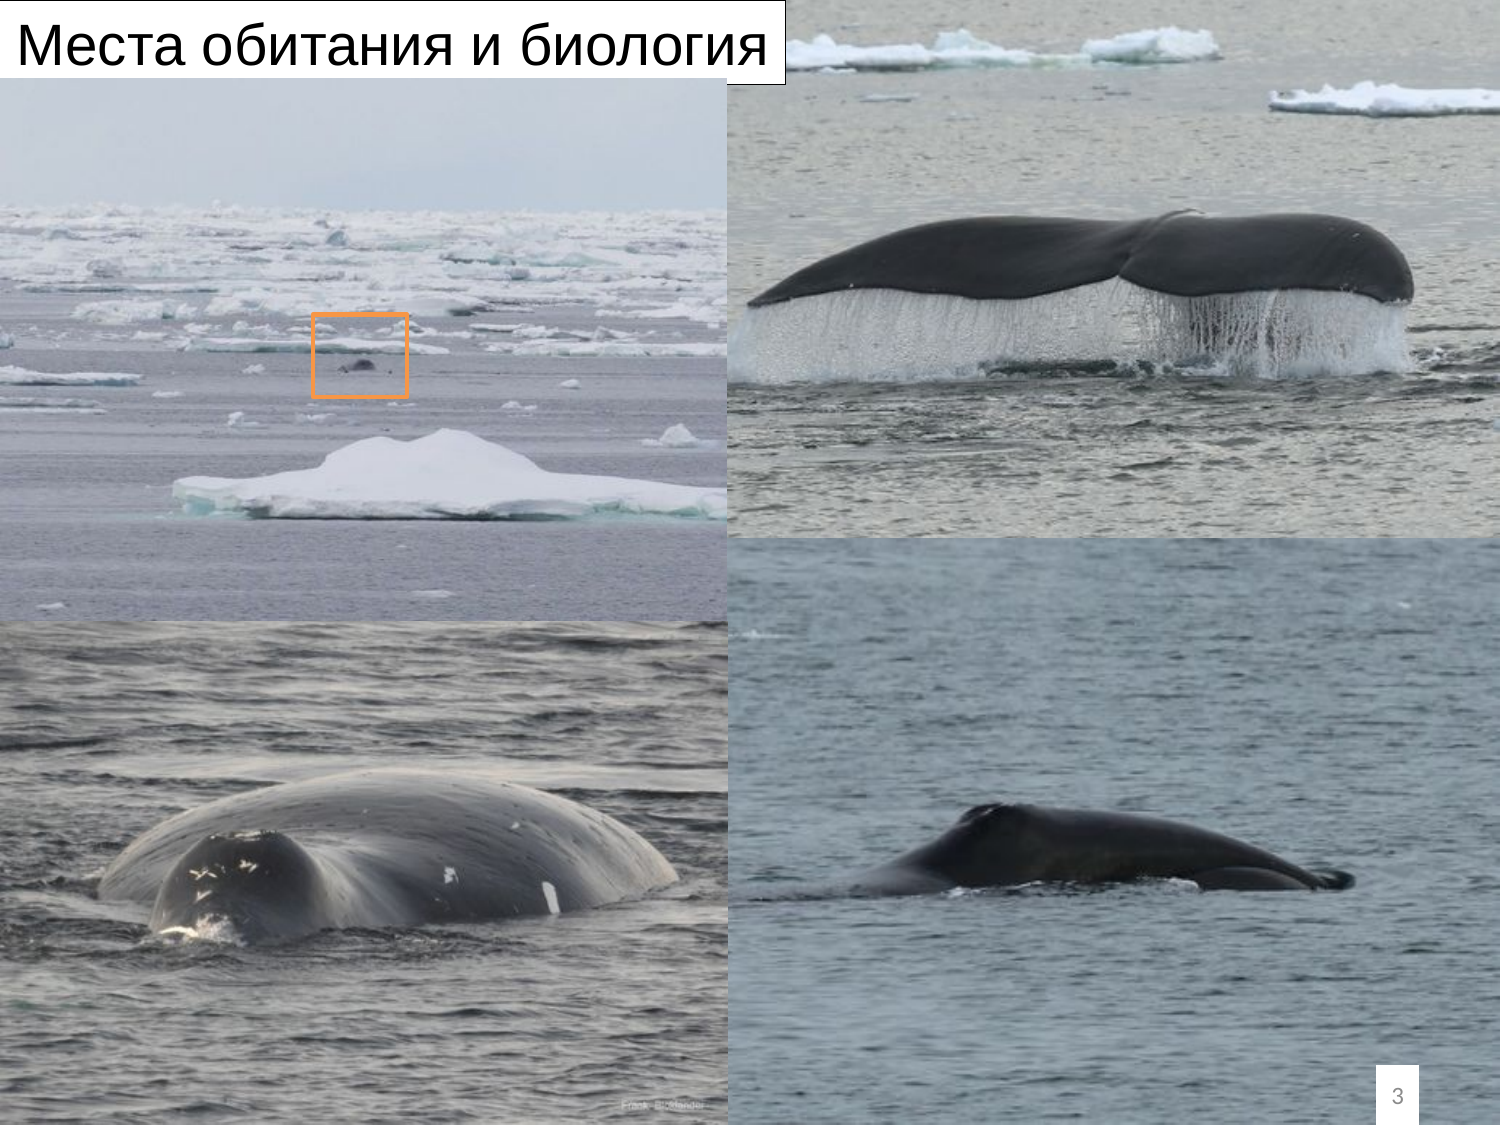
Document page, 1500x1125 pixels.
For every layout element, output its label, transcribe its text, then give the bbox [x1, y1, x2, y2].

picture [0, 0, 1500, 1125]
text_box Места обитания и биология [0, 0, 690, 76]
